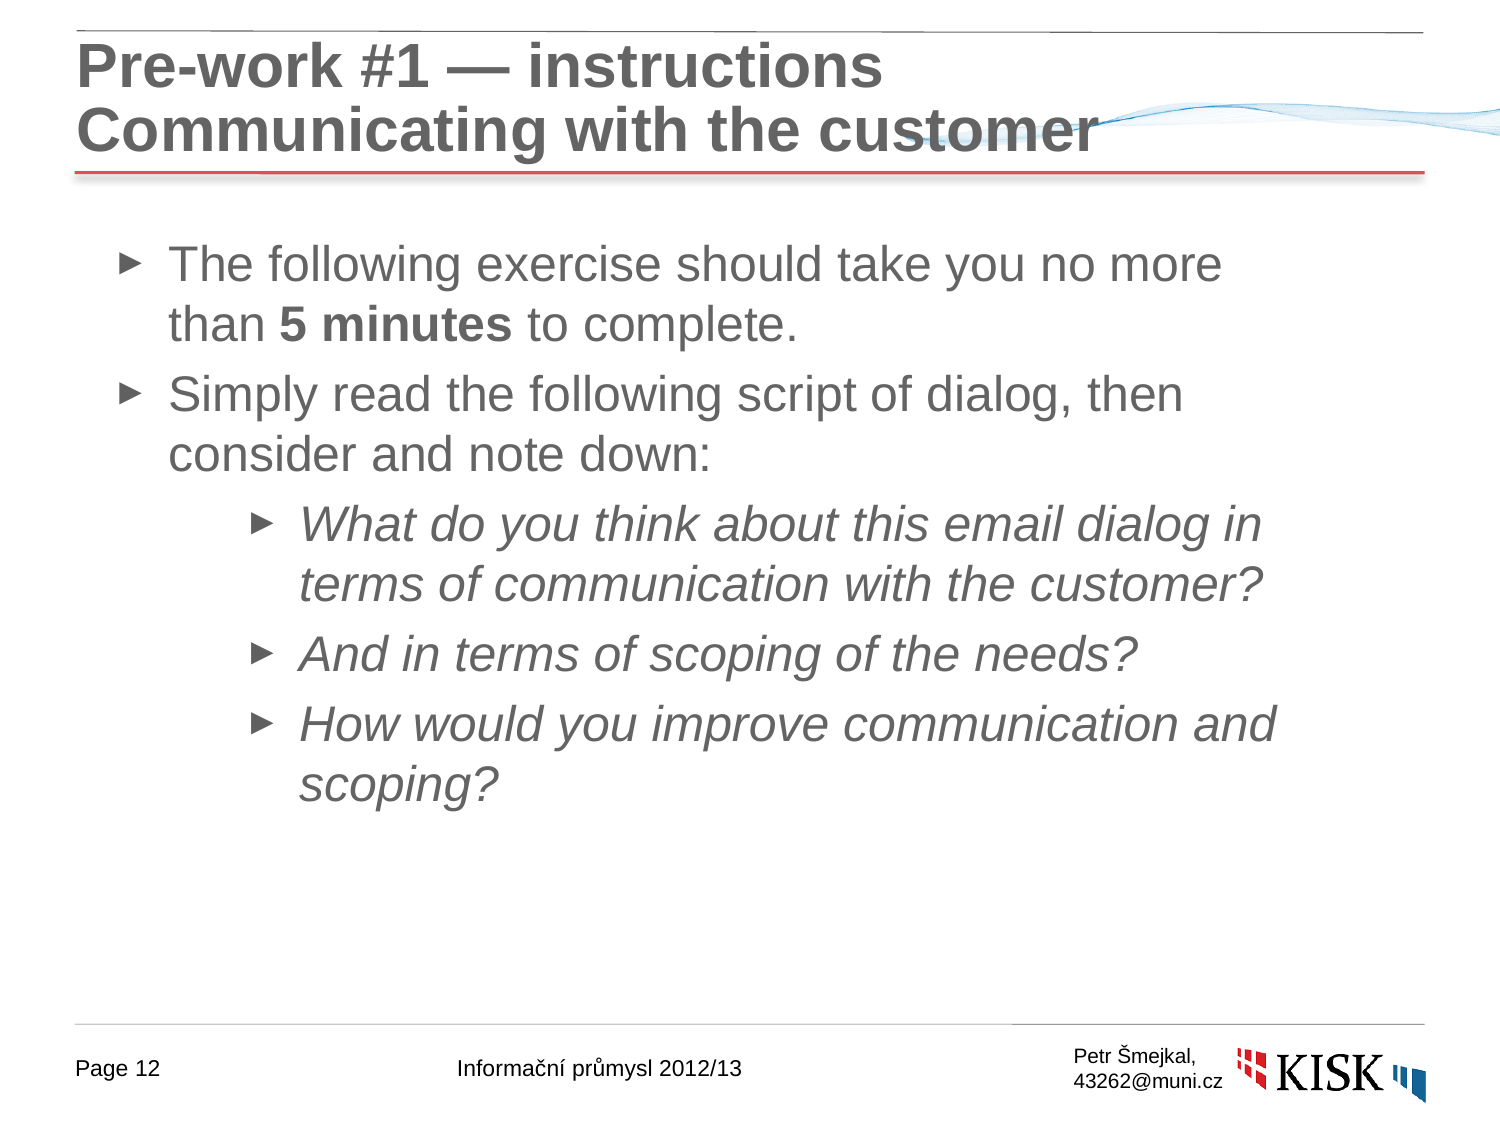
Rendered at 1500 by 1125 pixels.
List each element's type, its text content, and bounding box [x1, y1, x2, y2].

picture [1237, 1046, 1426, 1103]
list The following exercise should take you no more than 5 minutes to complete. Simply read the following script of dialog, then consider and note down: What do you think about this email dialog in terms of communication with the customer? And in terms of scoping of the needs? How would you improve communication and scoping? [111, 231, 1294, 974]
picture [1426, 101, 1500, 149]
title Pre-work #1 — instructions Communicating with the customer [76, 30, 1426, 175]
